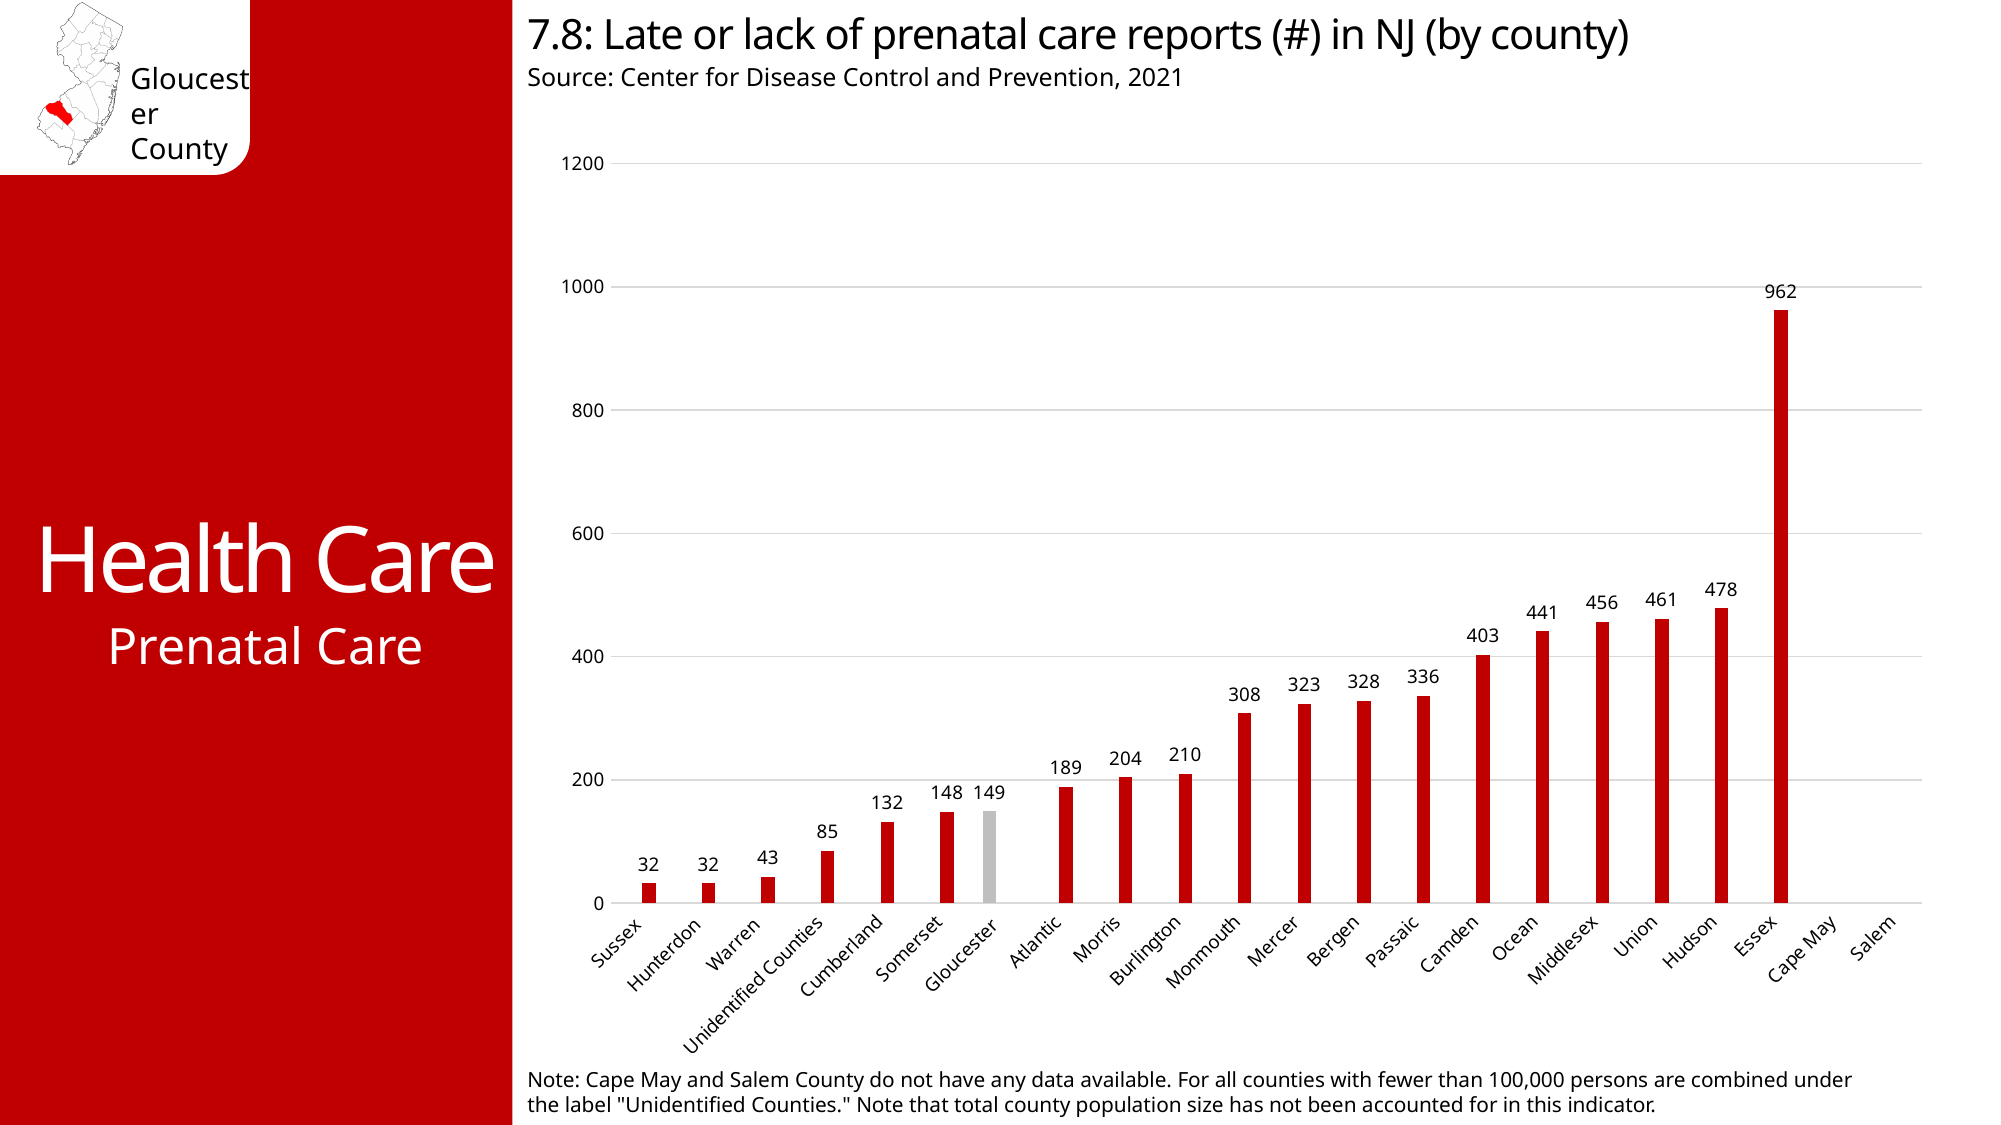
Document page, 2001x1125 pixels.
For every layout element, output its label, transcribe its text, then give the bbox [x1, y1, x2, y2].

text_box 7.8: Late or lack of prenatal care reports (#) in NJ (by county) [512, 0, 1992, 65]
text_box Note: Cape May and Salem County do not have any data available. For all counties with fewer than 100,000 persons are combined under the label "Unidentified Counties." Note that total county population size has not been accounted for in this indicator. [512, 1059, 1891, 1124]
text_box Health Care [0, 112, 533, 1013]
chart [532, 130, 1951, 1080]
text_box Prenatal Care [9, 607, 523, 683]
text_box Source: Center for Disease Control and Prevention, 2021 [512, 53, 1891, 99]
picture [37, 2, 123, 112]
